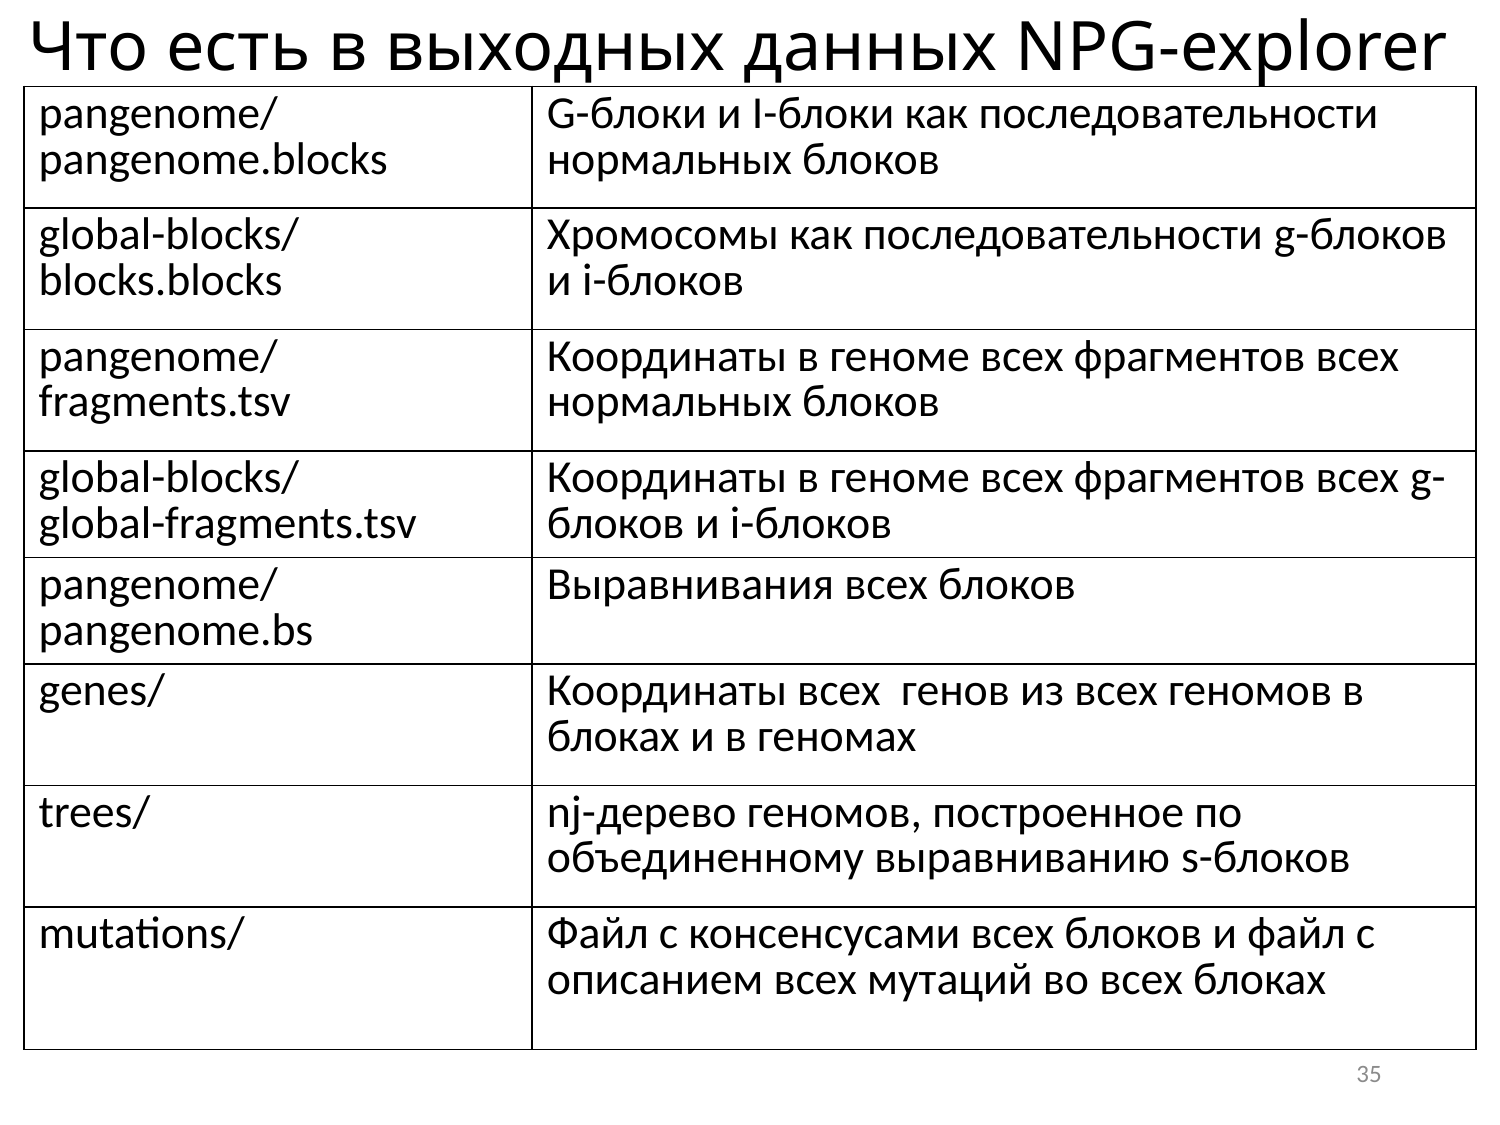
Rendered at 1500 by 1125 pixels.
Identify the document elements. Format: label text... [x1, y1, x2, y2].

table_cell Файл с консенсусами всех блоков и файл с описанием всех мутаций во всех блоках [533, 908, 1475, 1049]
table_cell pangenome/ fragments.tsv [25, 330, 531, 450]
table_cell Координаты в геноме всех фрагментов всех g-блоков и i-блоков [533, 452, 1475, 557]
table_cell global-blocks/ blocks.blocks [25, 209, 531, 329]
slide_number 35 [1059, 1050, 1397, 1103]
table_header pangenome/ pangenome.blocks [25, 87, 531, 207]
table_cell Хромосомы как последовательности g-блоков и i-блоков [533, 209, 1475, 329]
title Что есть в выходных данных NPG-explorer [0, 0, 1477, 98]
table_cell mutations/ [25, 908, 531, 1049]
table_cell global-blocks/ global-fragments.tsv [25, 452, 531, 557]
table_header G-блоки и I-блоки как последовательности нормальных блоков [533, 87, 1475, 207]
table_cell Выравнивания всех блоков [533, 558, 1475, 663]
table_cell genes/ [25, 665, 531, 785]
table_cell Координаты всех генов из всех геномов в блоках и в геномах [533, 665, 1475, 785]
table_cell nj-дерево геномов, построенное по объединенному выравниванию s-блоков [533, 786, 1475, 906]
table_cell Координаты в геноме всех фрагментов всех нормальных блоков [533, 330, 1475, 450]
table_cell trees/ [25, 786, 531, 906]
table_cell pangenome/ pangenome.bs [25, 558, 531, 663]
